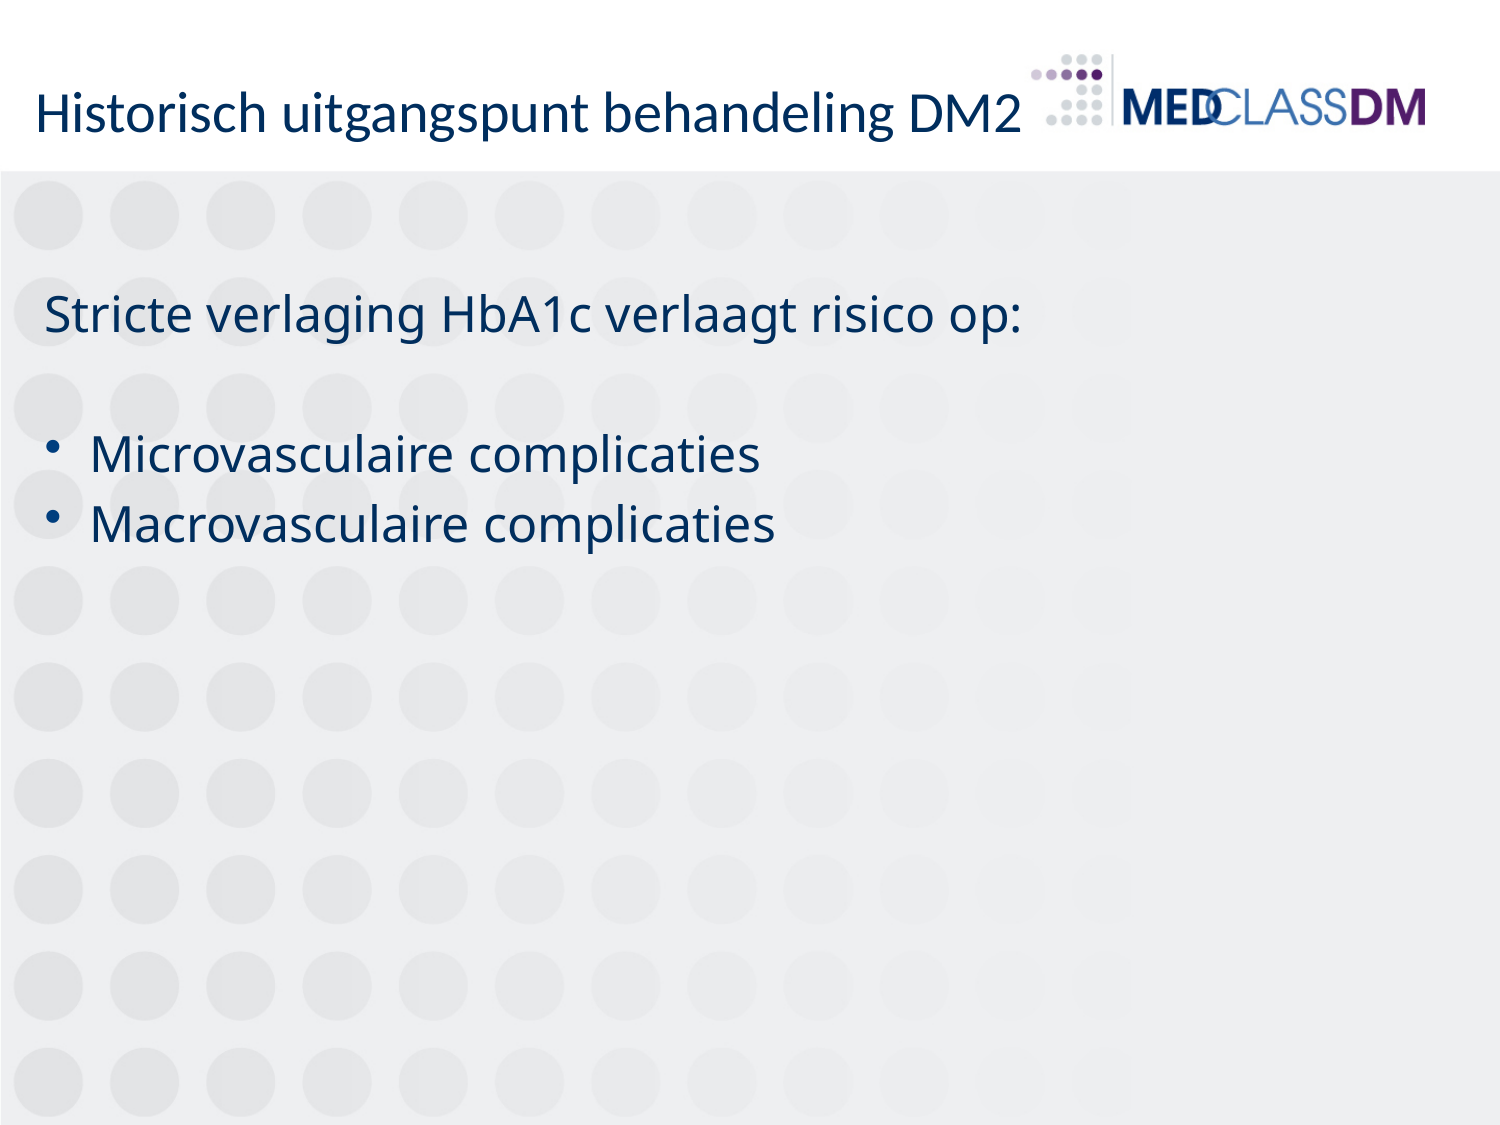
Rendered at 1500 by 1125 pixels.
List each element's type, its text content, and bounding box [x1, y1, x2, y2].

picture [0, 0, 1500, 1125]
list Stricte verlaging HbA1c verlaagt risico op: Microvasculaire complicaties Macrovasculaire complicaties [44, 212, 1429, 1012]
text_box Historisch uitgangspunt behandeling DM2 [20, 66, 1040, 152]
